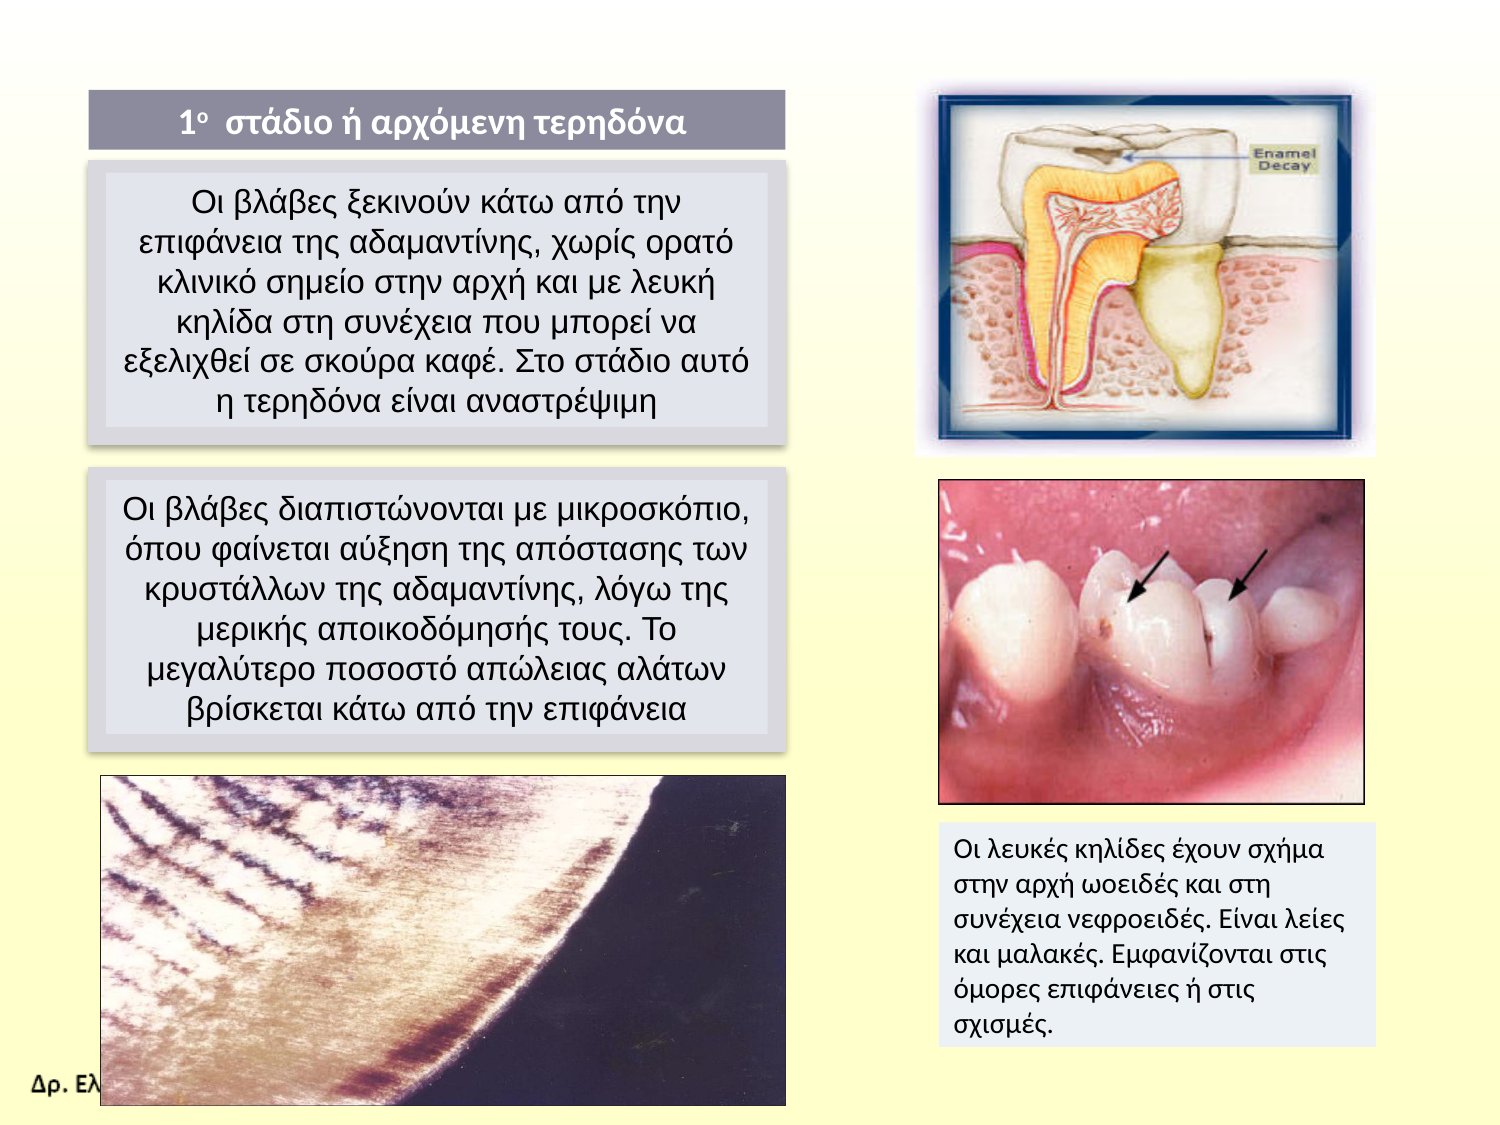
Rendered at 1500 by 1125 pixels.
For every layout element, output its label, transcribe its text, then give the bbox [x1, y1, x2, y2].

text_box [88, 467, 786, 752]
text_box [88, 160, 786, 445]
text_box Οι λευκές κηλίδες έχουν σχήμα στην αρχή ωοειδές και στη συνέχεια νεφροειδές. Είναι λείες και μαλακές. Εμφανίζονται στις όμορες επιφάνειες ή στις σχισμές. [938, 822, 1376, 1047]
picture [0, 0, 1500, 1125]
text_box 1ο στάδιο ή αρχόμενη τερηδόνα [88, 89, 786, 150]
